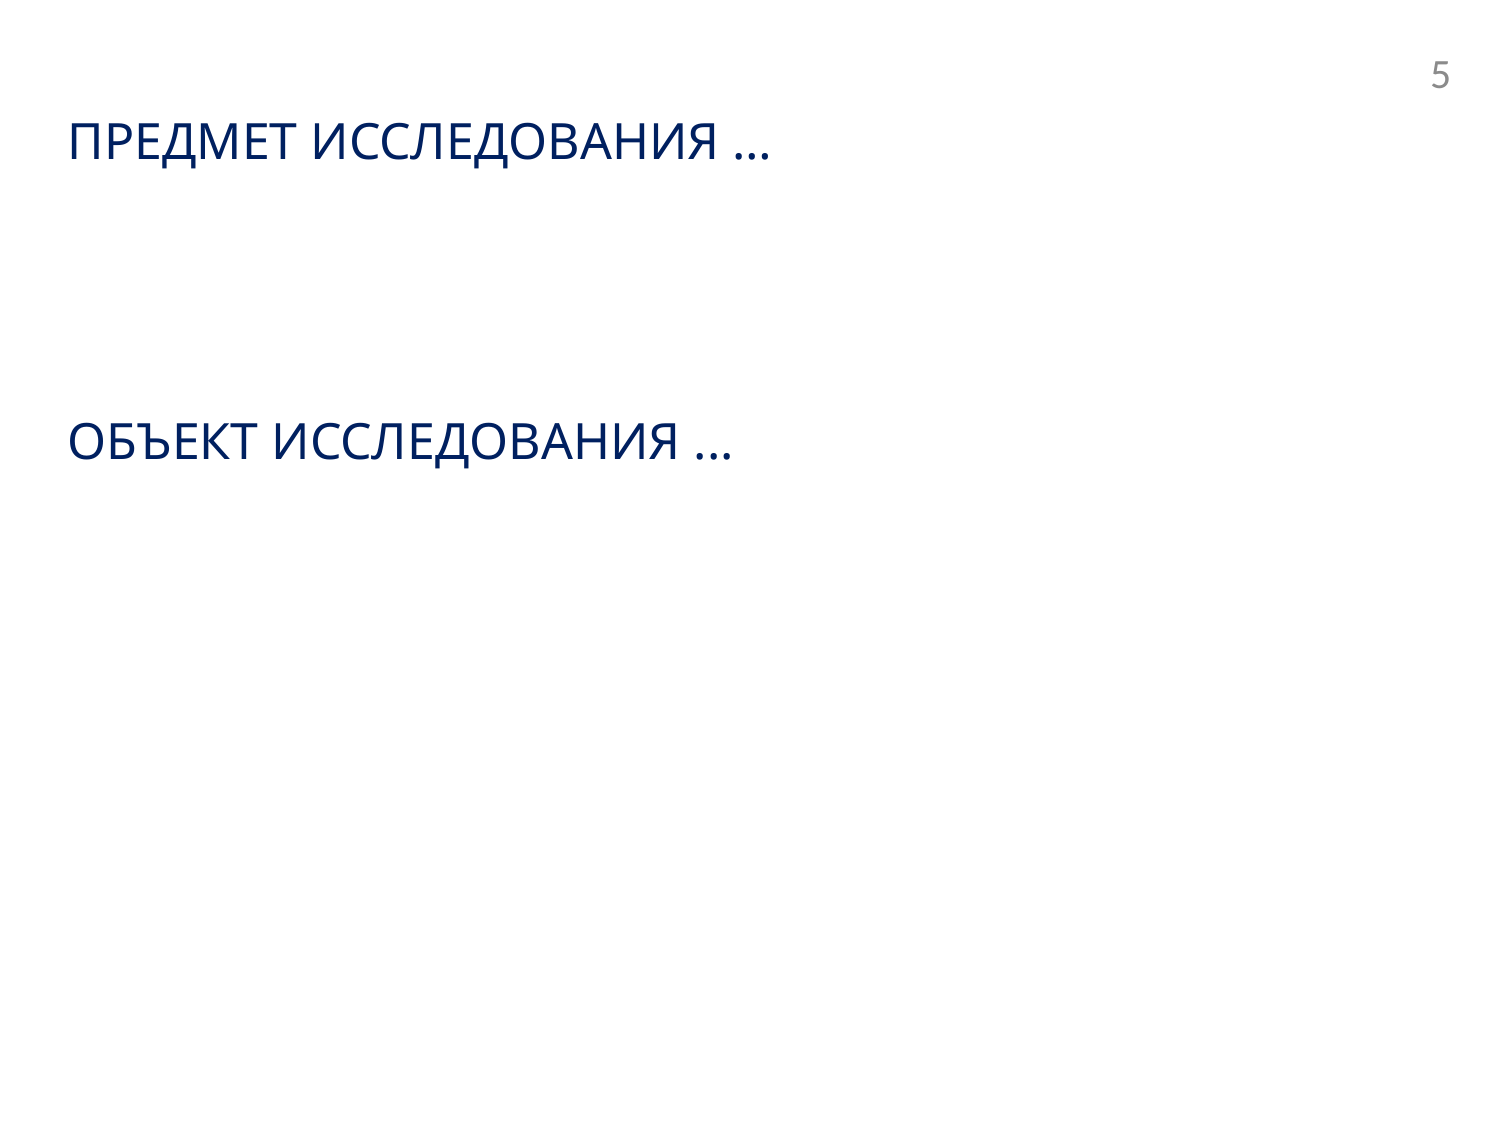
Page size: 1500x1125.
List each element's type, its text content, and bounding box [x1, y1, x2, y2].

text_box ПРЕДМЕТ ИССЛЕДОВАНИЯ … ОБЪЕКТ ИССЛЕДОВАНИЯ ... [53, 101, 1447, 717]
slide_number 5 [1116, 41, 1467, 102]
